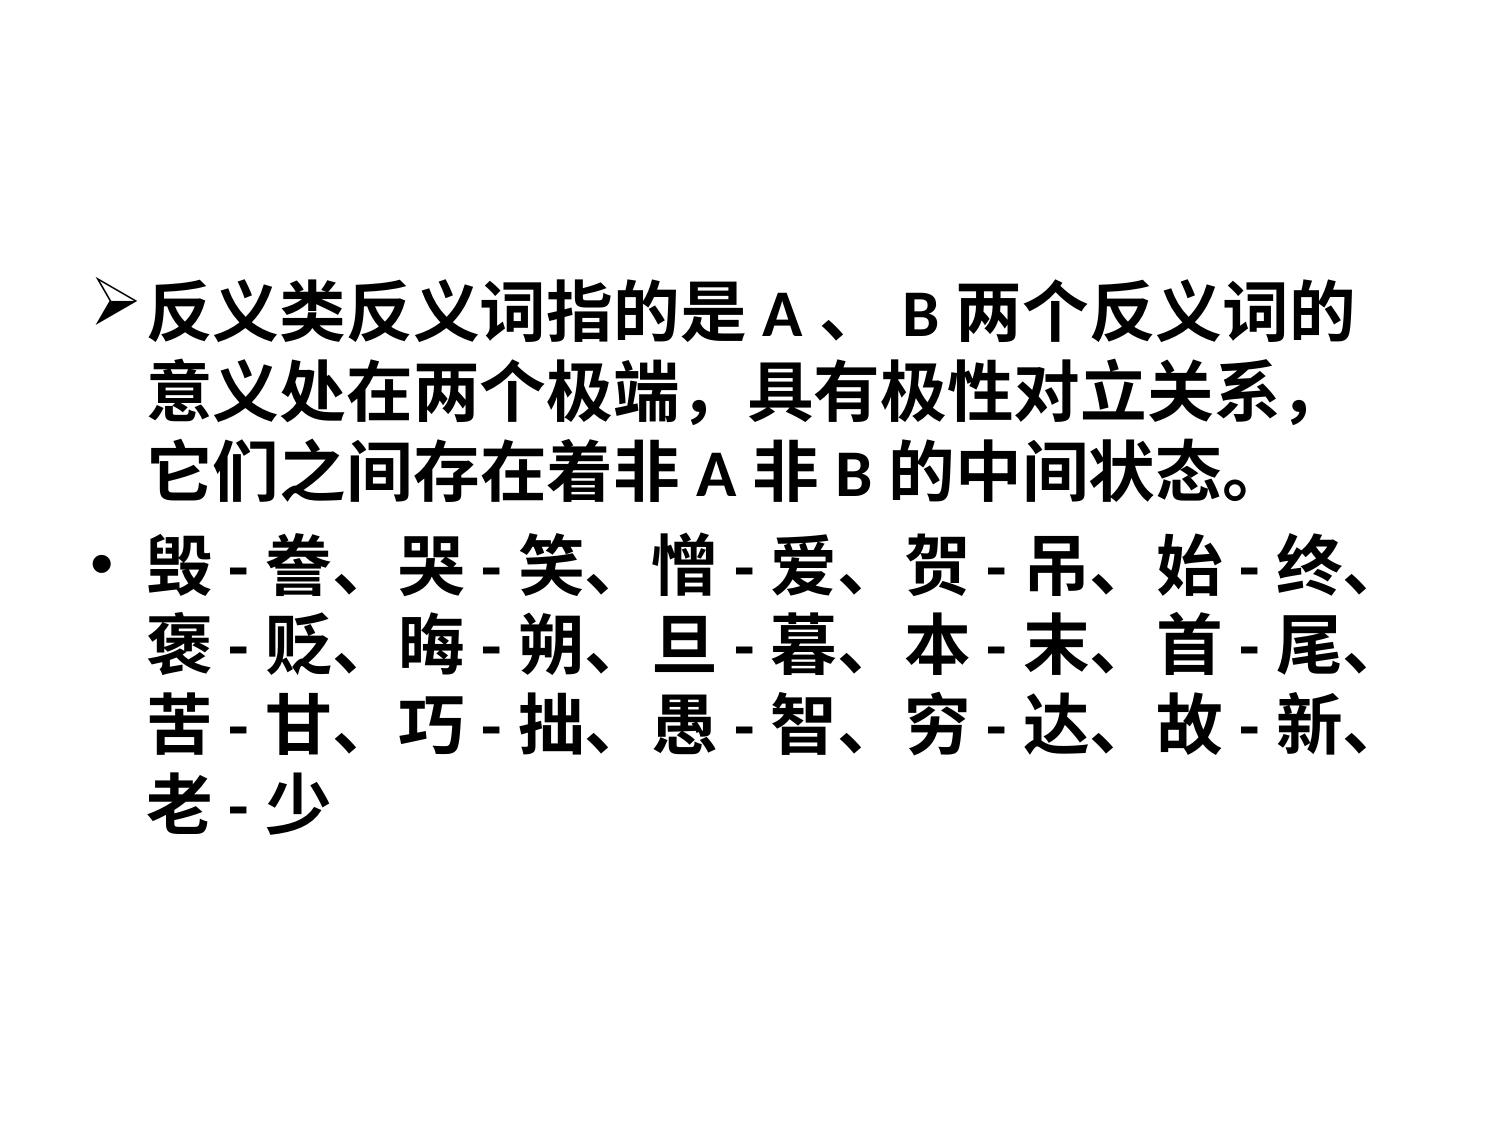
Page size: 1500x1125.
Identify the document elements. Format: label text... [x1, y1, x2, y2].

list 反义类反义词指的是A、B两个反义词的意义处在两个极端，具有极性对立关系，它们之间存在着非A非B的中间状态。 毁-誊、哭-笑、憎-爱、贺-吊、始-终、褒-贬、晦-朔、旦-暮、本-末、首-尾、苦-甘、巧-拙、愚-智、穷-达、故-新、老-少 [75, 262, 1425, 1005]
